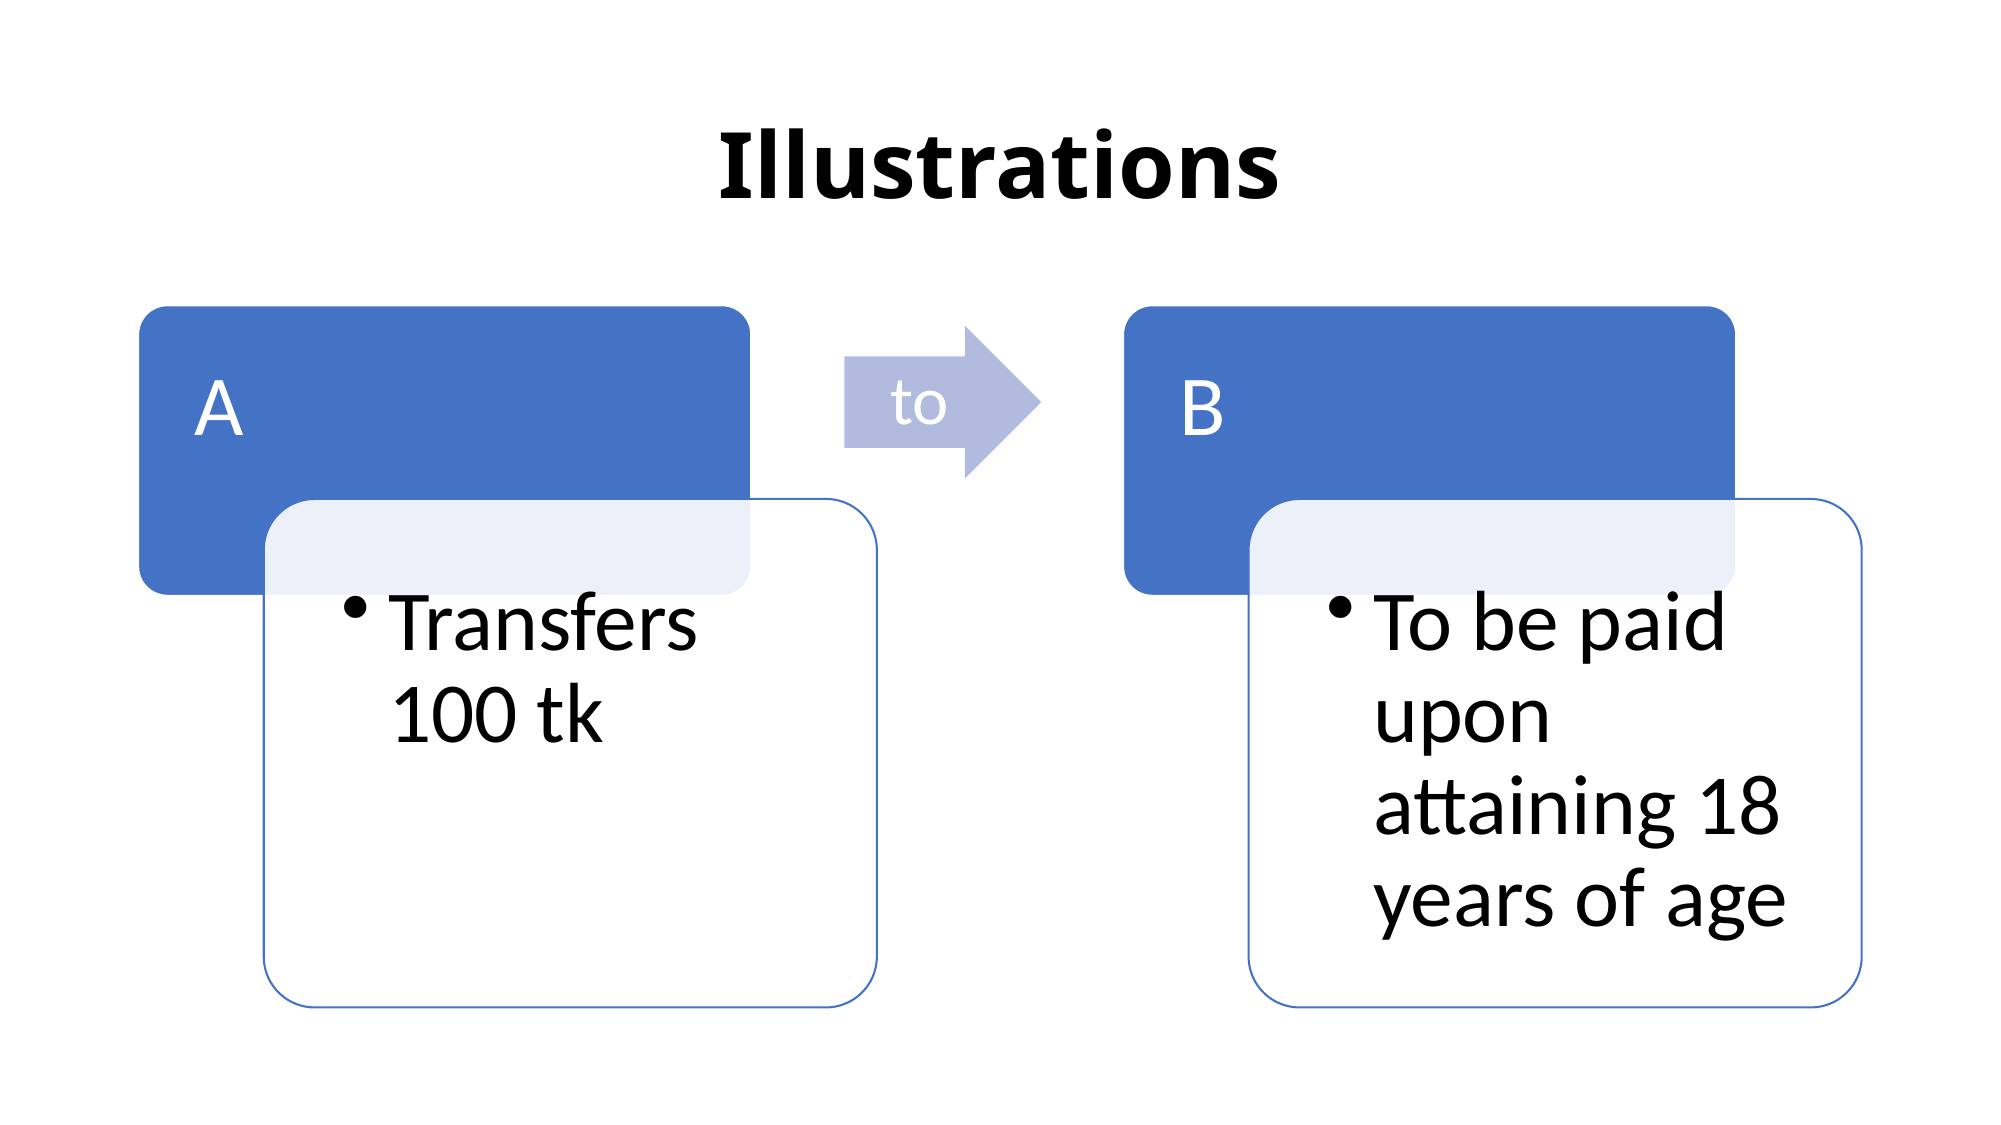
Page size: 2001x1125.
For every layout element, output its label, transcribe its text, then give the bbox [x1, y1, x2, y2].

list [137, 299, 1863, 1014]
title Illustrations [137, 59, 1863, 278]
